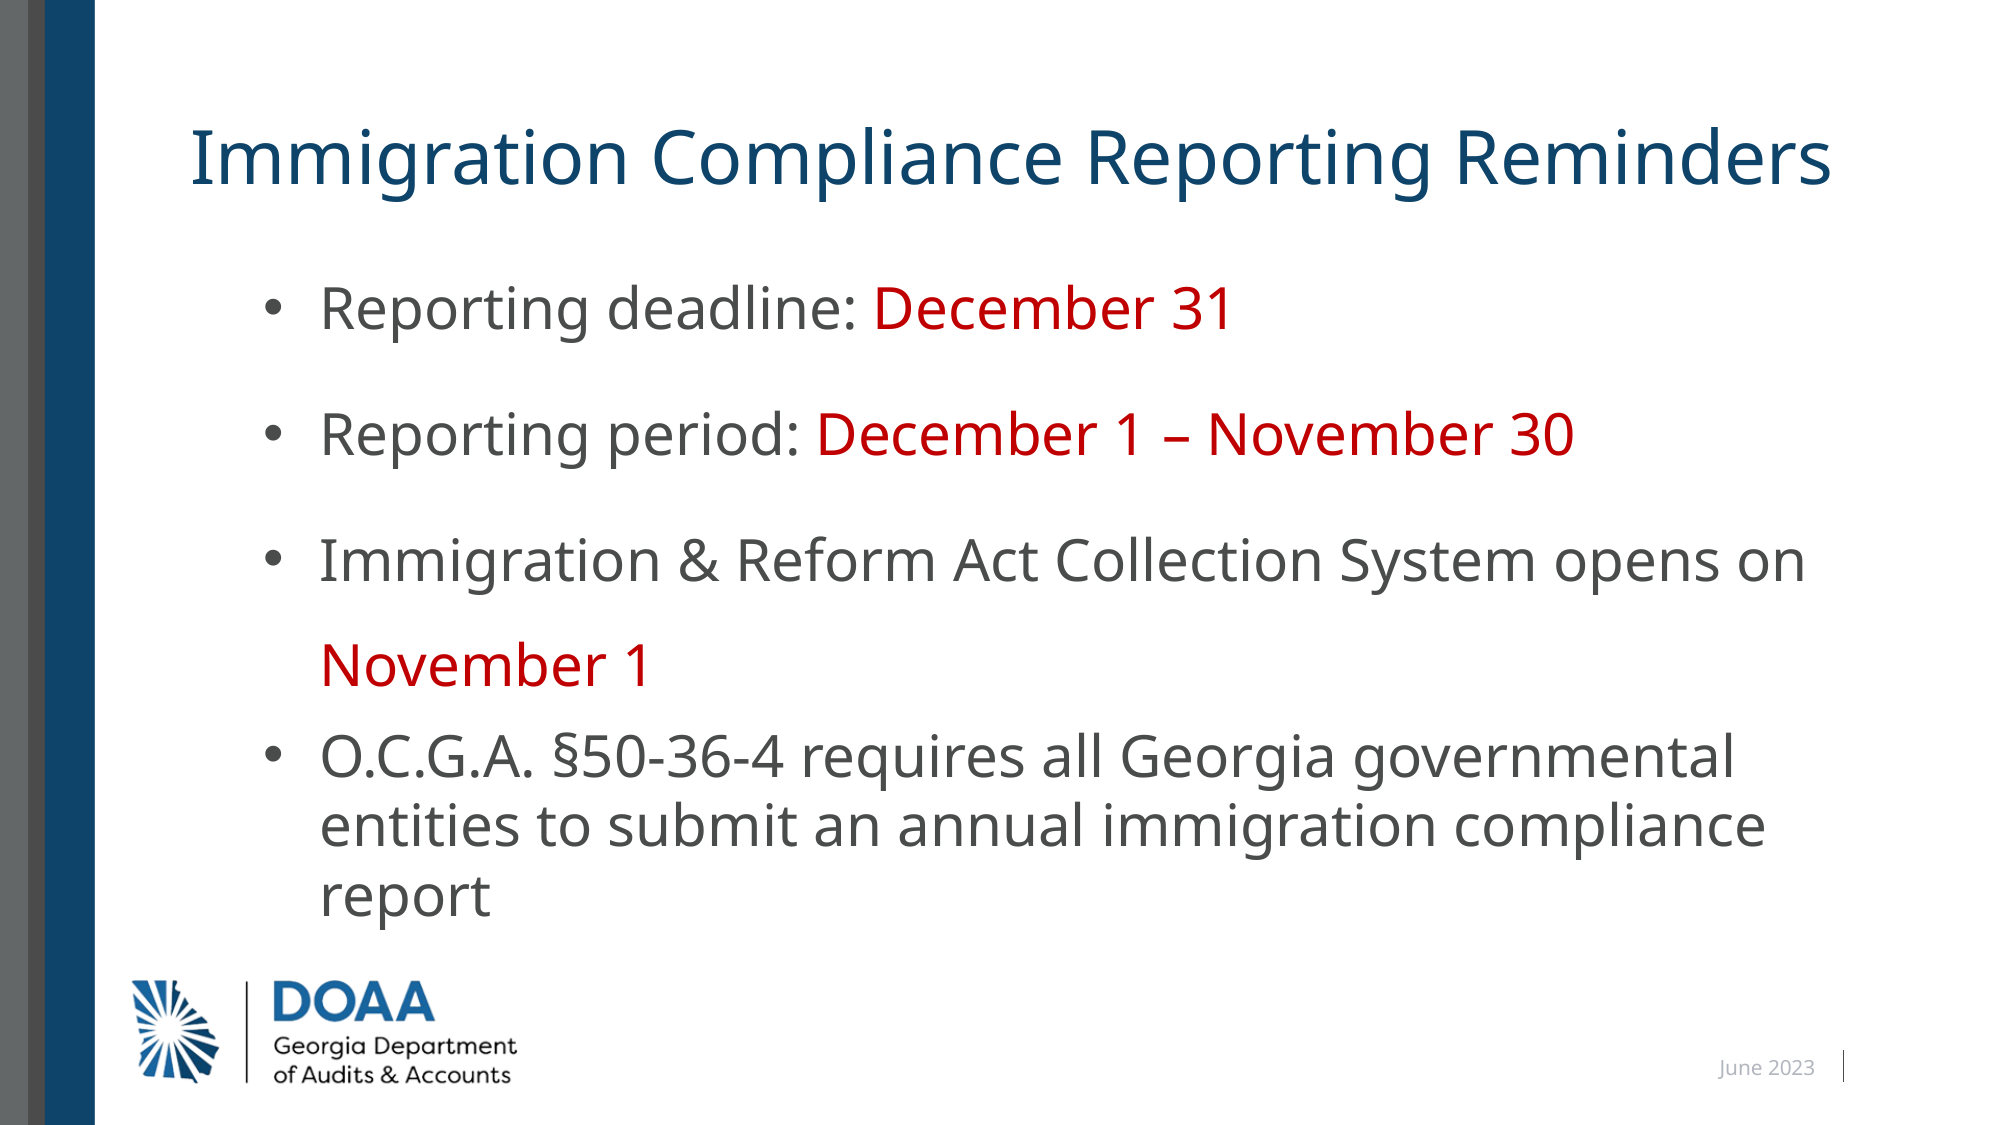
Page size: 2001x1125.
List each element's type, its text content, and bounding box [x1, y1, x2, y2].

title Immigration Compliance Reporting Reminders [175, 112, 1901, 229]
list Reporting deadline: December 31 Reporting period: December 1 – November 30 Immigration & Reform Act Collection System opens on November 1 O.C.G.A. §50-36-4 requires all Georgia governmental entities to submit an annual immigration compliance report [248, 228, 1830, 881]
picture [0, 0, 2001, 1125]
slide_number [1618, 1053, 1830, 1082]
